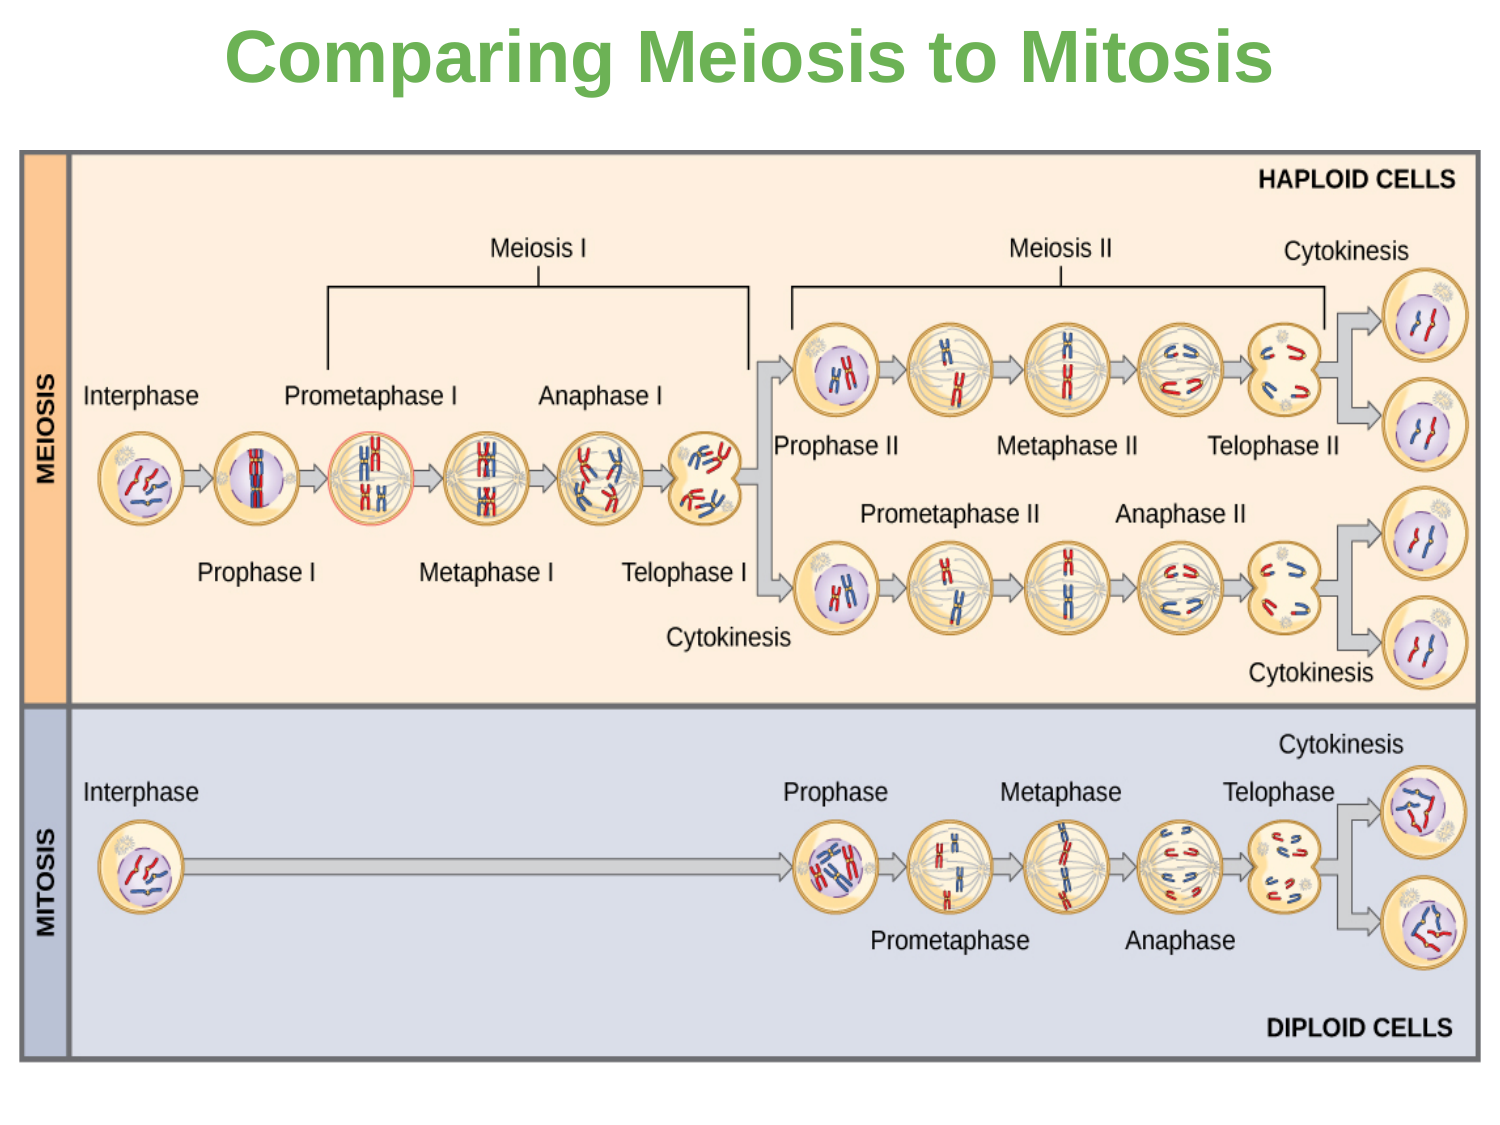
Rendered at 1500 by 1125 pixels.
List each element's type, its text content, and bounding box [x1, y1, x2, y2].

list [19, 149, 1481, 1063]
title Comparing Meiosis to Mitosis [75, 0, 1425, 105]
